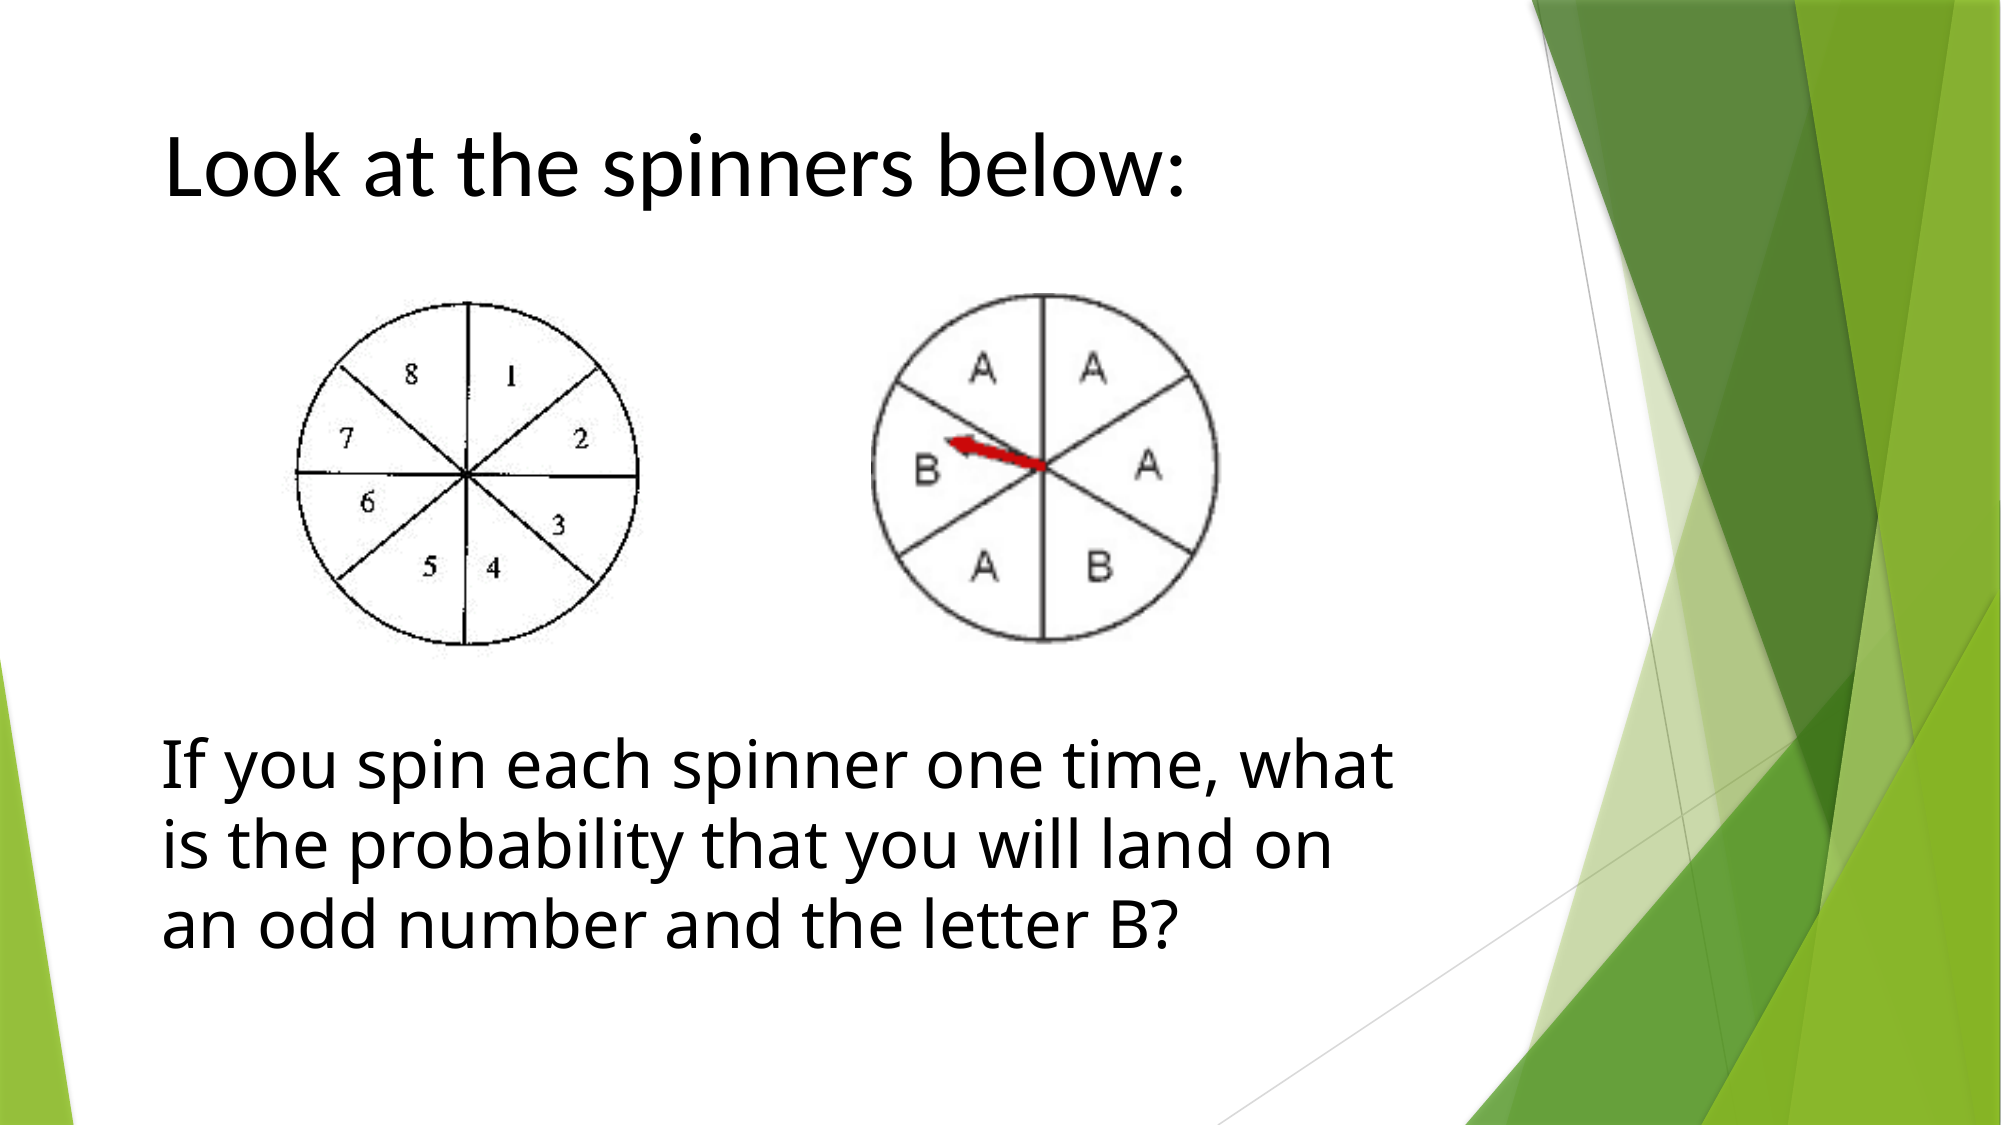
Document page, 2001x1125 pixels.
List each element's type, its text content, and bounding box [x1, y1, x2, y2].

text_box If you spin each spinner one time, what is the probability that you will land on an odd number and the letter B? [146, 714, 1424, 970]
picture [251, 267, 687, 715]
text_box Look at the spinners below: [149, 97, 1206, 268]
picture [871, 293, 1226, 648]
